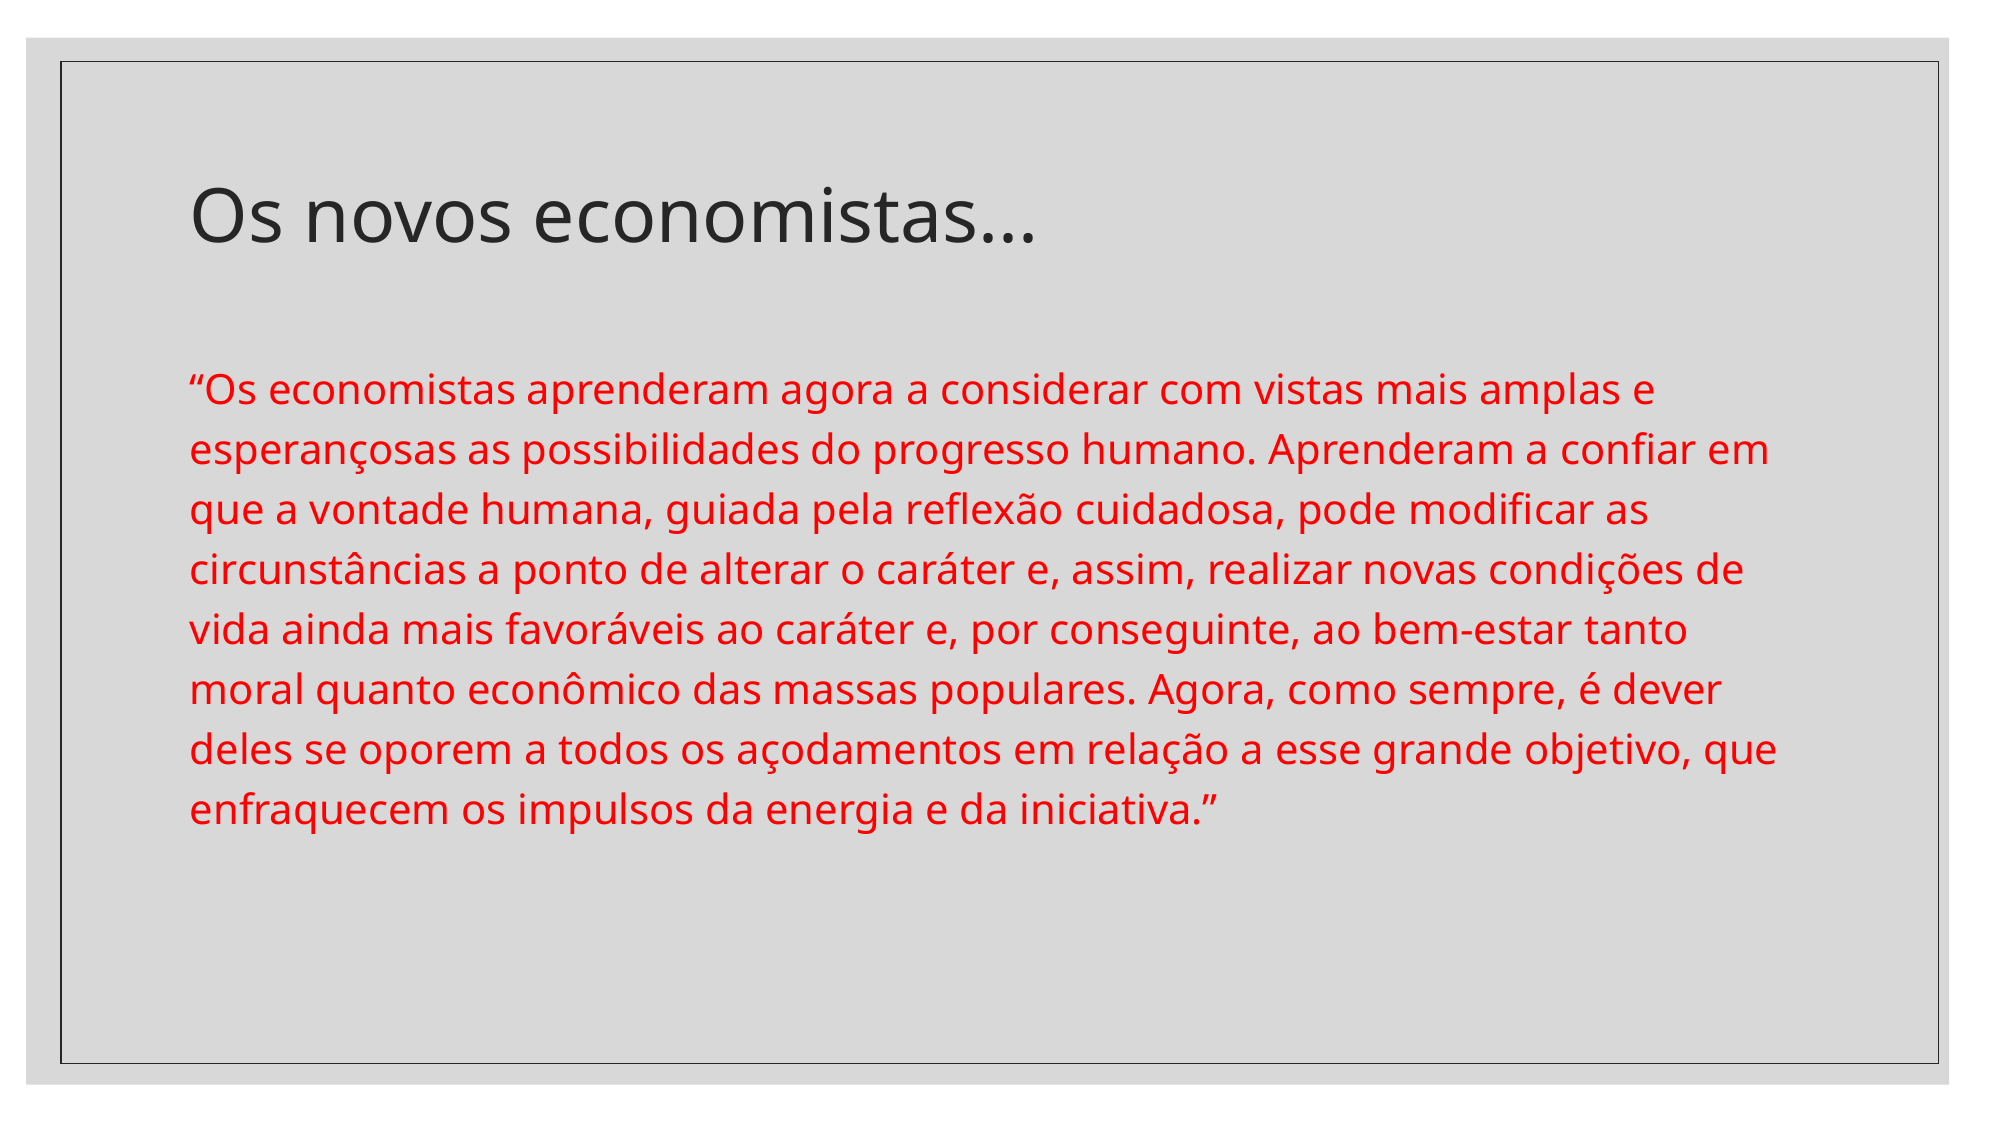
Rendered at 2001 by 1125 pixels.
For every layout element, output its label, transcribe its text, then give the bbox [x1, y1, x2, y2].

title Os novos economistas... [174, 105, 1825, 331]
list “Os economistas aprenderam agora a considerar com vistas mais amplas e esperançosas as possibilidades do progresso humano. Aprenderam a confiar em que a vontade humana, guiada pela reflexão cuidadosa, pode modificar as circunstâncias a ponto de alterar o caráter e, assim, realizar novas condições de vida ainda mais favoráveis ao caráter e, por conseguinte, ao bem-estar tanto moral quanto econômico das massas populares. Agora, como sempre, é dever deles se oporem a todos os açodamentos em relação a esse grande objetivo, que enfraquecem os impulsos da energia e da iniciativa.” [174, 345, 1825, 977]
